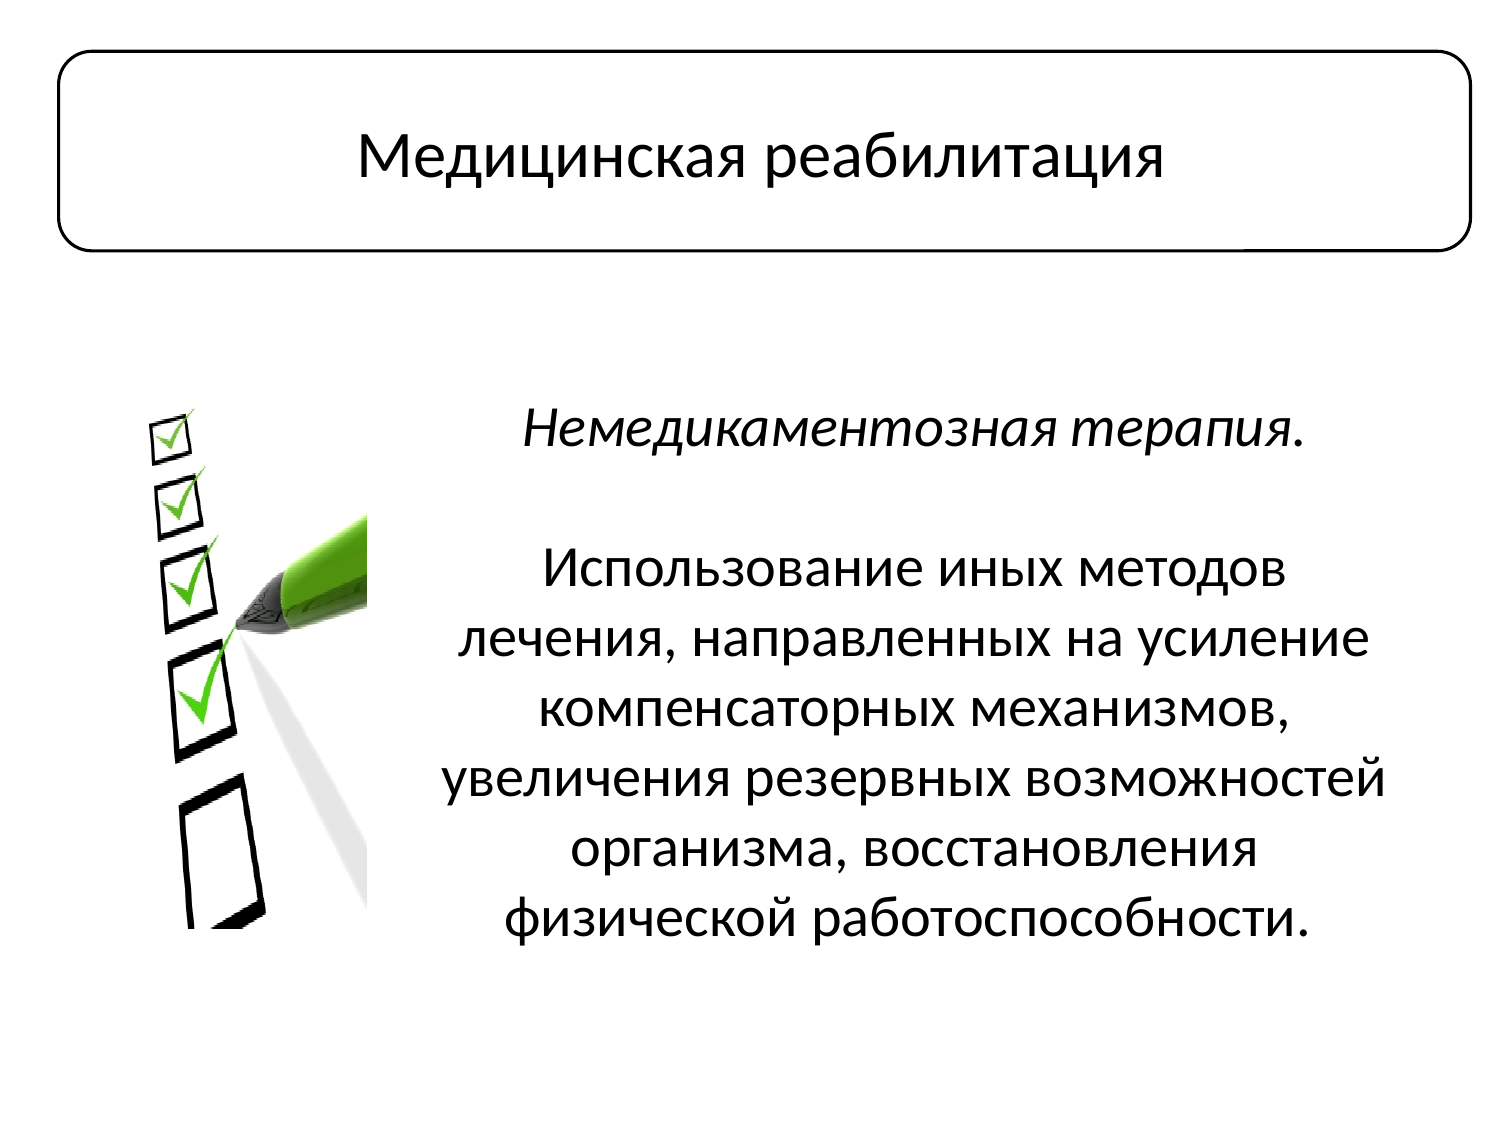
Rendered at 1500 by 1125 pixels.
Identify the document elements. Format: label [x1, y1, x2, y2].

text_box [58, 46, 1471, 256]
list [348, 314, 1448, 1024]
picture [84, 393, 367, 929]
